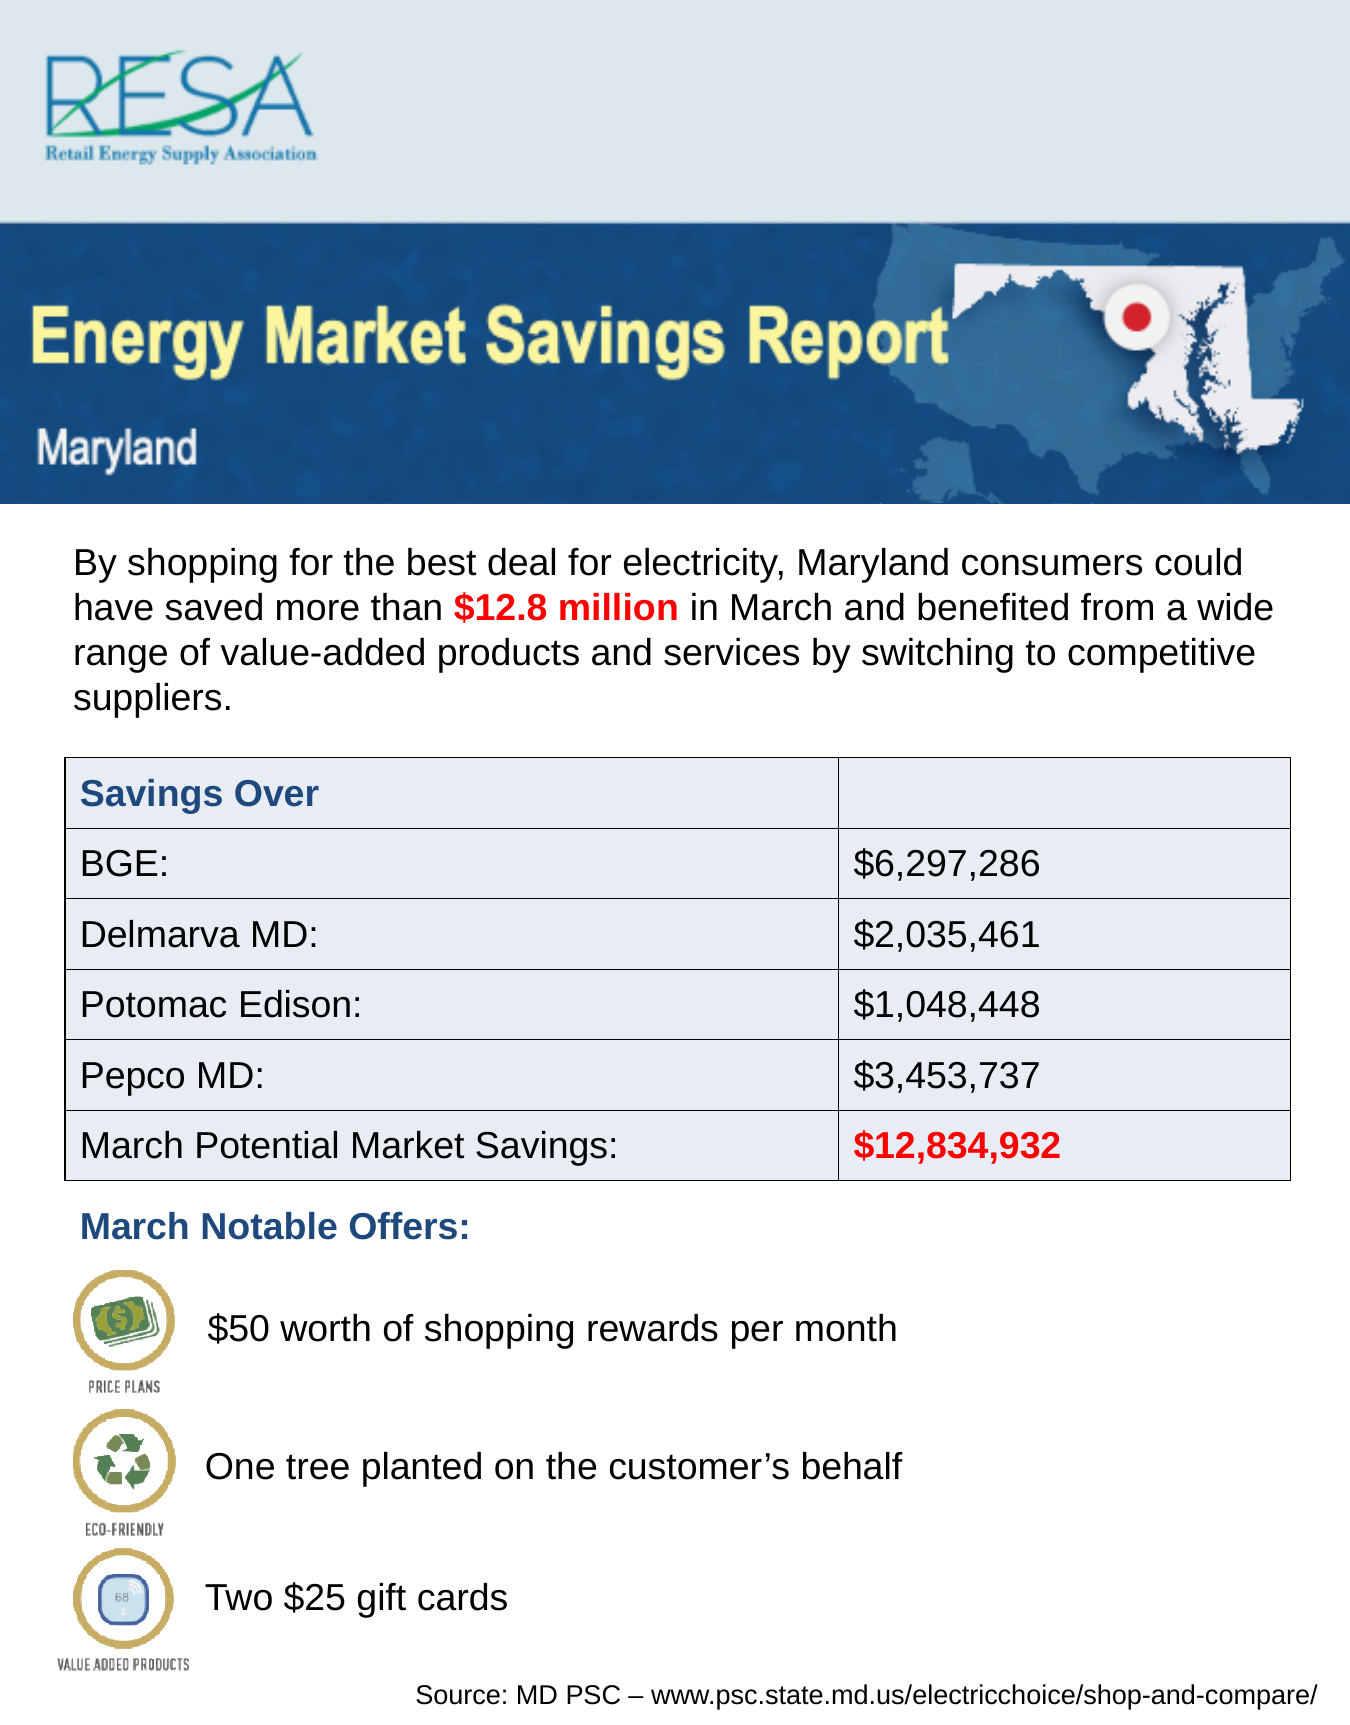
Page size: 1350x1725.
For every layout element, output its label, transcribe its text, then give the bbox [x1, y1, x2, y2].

picture [64, 1404, 182, 1541]
text_box $50 worth of shopping rewards per month [192, 1295, 1236, 1357]
table_header [839, 758, 1290, 828]
text_box By shopping for the best deal for electricity, Maryland consumers could have saved more than $12.8 million in March and benefited from a wide range of value-added products and services by switching to competitive suppliers. [58, 529, 1297, 793]
table_cell $3,453,737 [839, 1040, 1290, 1110]
table_cell $2,035,461 [839, 899, 1290, 969]
table_cell Pepco MD: [66, 1040, 838, 1110]
table_cell $1,048,448 [839, 970, 1290, 1039]
text_box Source: MD PSC – www.psc.state.md.us/electricchoice/shop-and-compare/ [400, 1669, 1350, 1718]
picture [0, 0, 1350, 505]
table_cell $6,297,286 [839, 829, 1290, 898]
table_cell Potomac Edison: [66, 970, 838, 1039]
table_cell $12,834,932 [839, 1111, 1290, 1180]
text_box March Notable Offers: [64, 1194, 740, 1311]
text_box Two $25 gift cards [201, 1565, 1175, 1627]
picture [67, 1262, 179, 1398]
table_cell Delmarva MD: [66, 899, 838, 969]
text_box One tree planted on the customer’s behalf [189, 1434, 1260, 1495]
table_cell BGE: [66, 829, 838, 898]
table_header Savings Over [66, 758, 838, 828]
picture [49, 1542, 197, 1678]
table_cell March Potential Market Savings: [66, 1111, 838, 1180]
